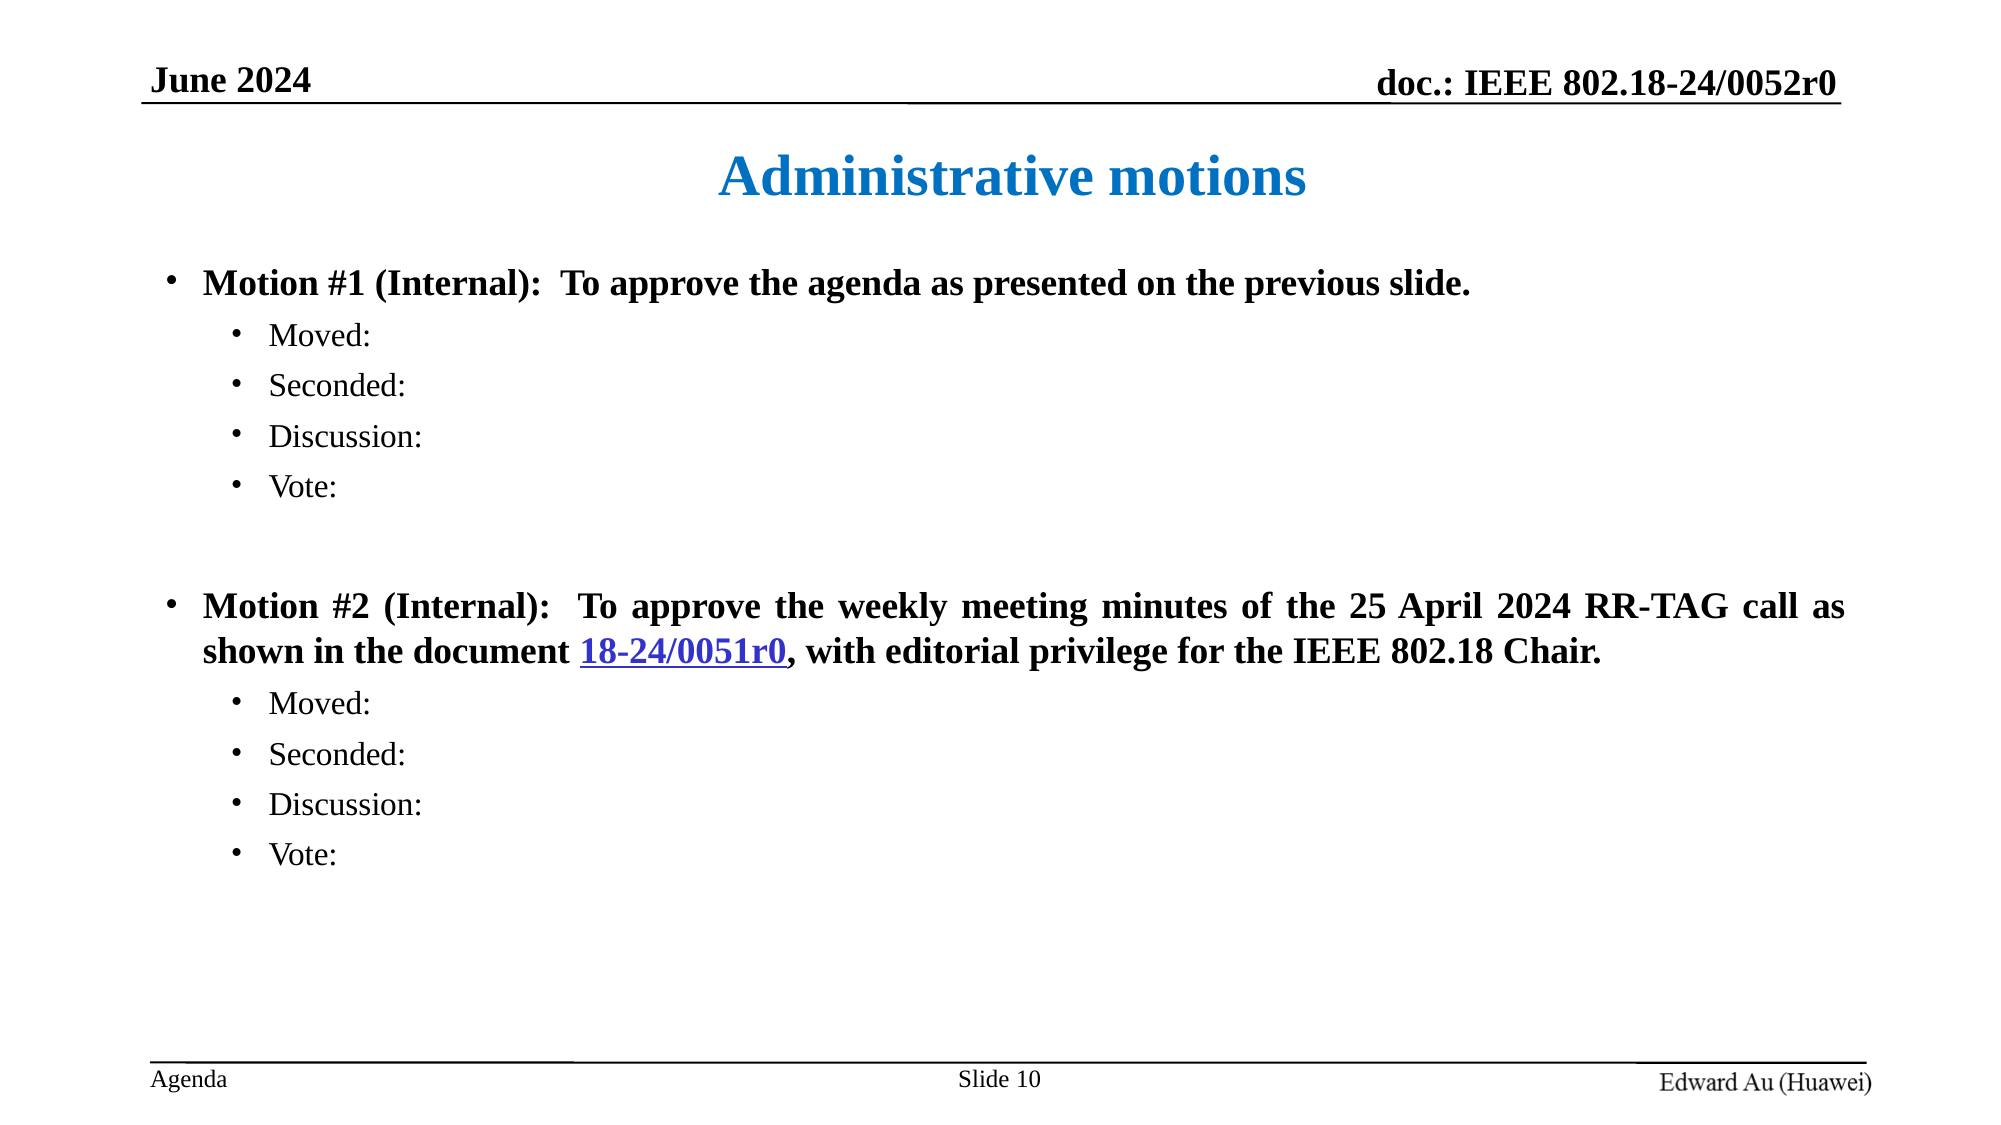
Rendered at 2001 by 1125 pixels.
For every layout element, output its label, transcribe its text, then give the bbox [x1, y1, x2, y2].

title Administrative motions [162, 99, 1864, 246]
picture [1174, 1058, 1887, 1113]
list Motion #1 (Internal): To approve the agenda as presented on the previous slide. Moved: Seconded: Discussion: Vote: Motion #2 (Internal): To approve the weekly meeting minutes of the 25 April 2024 RR-TAG call as shown in the document 18-24/0051r0, with editorial privilege for the IEEE 802.18 Chair. Moved: Seconded: Discussion: Vote: [149, 250, 1882, 926]
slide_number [149, 54, 651, 101]
slide_number Slide 10 [933, 1061, 1067, 1123]
